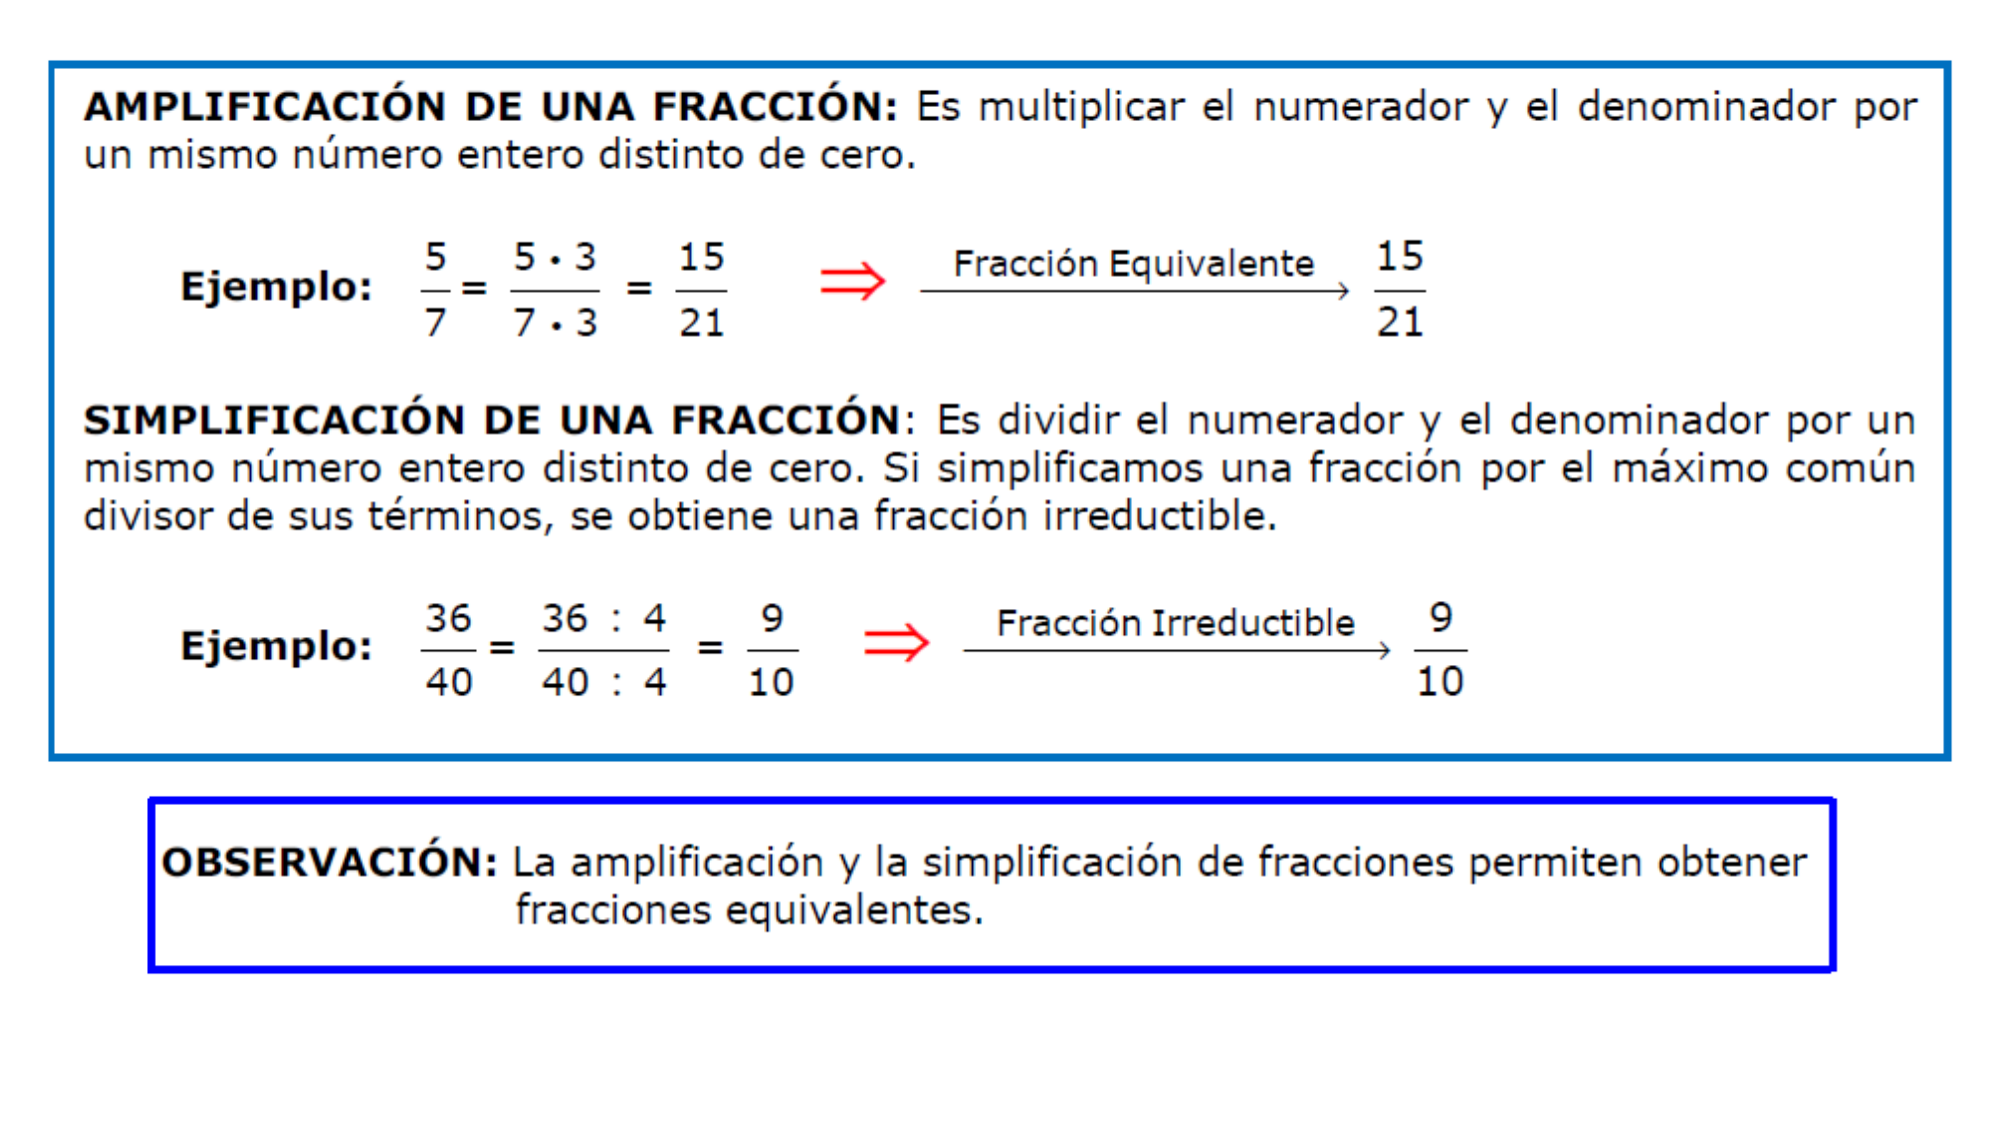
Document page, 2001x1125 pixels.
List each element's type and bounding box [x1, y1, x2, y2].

picture [41, 27, 1972, 1008]
